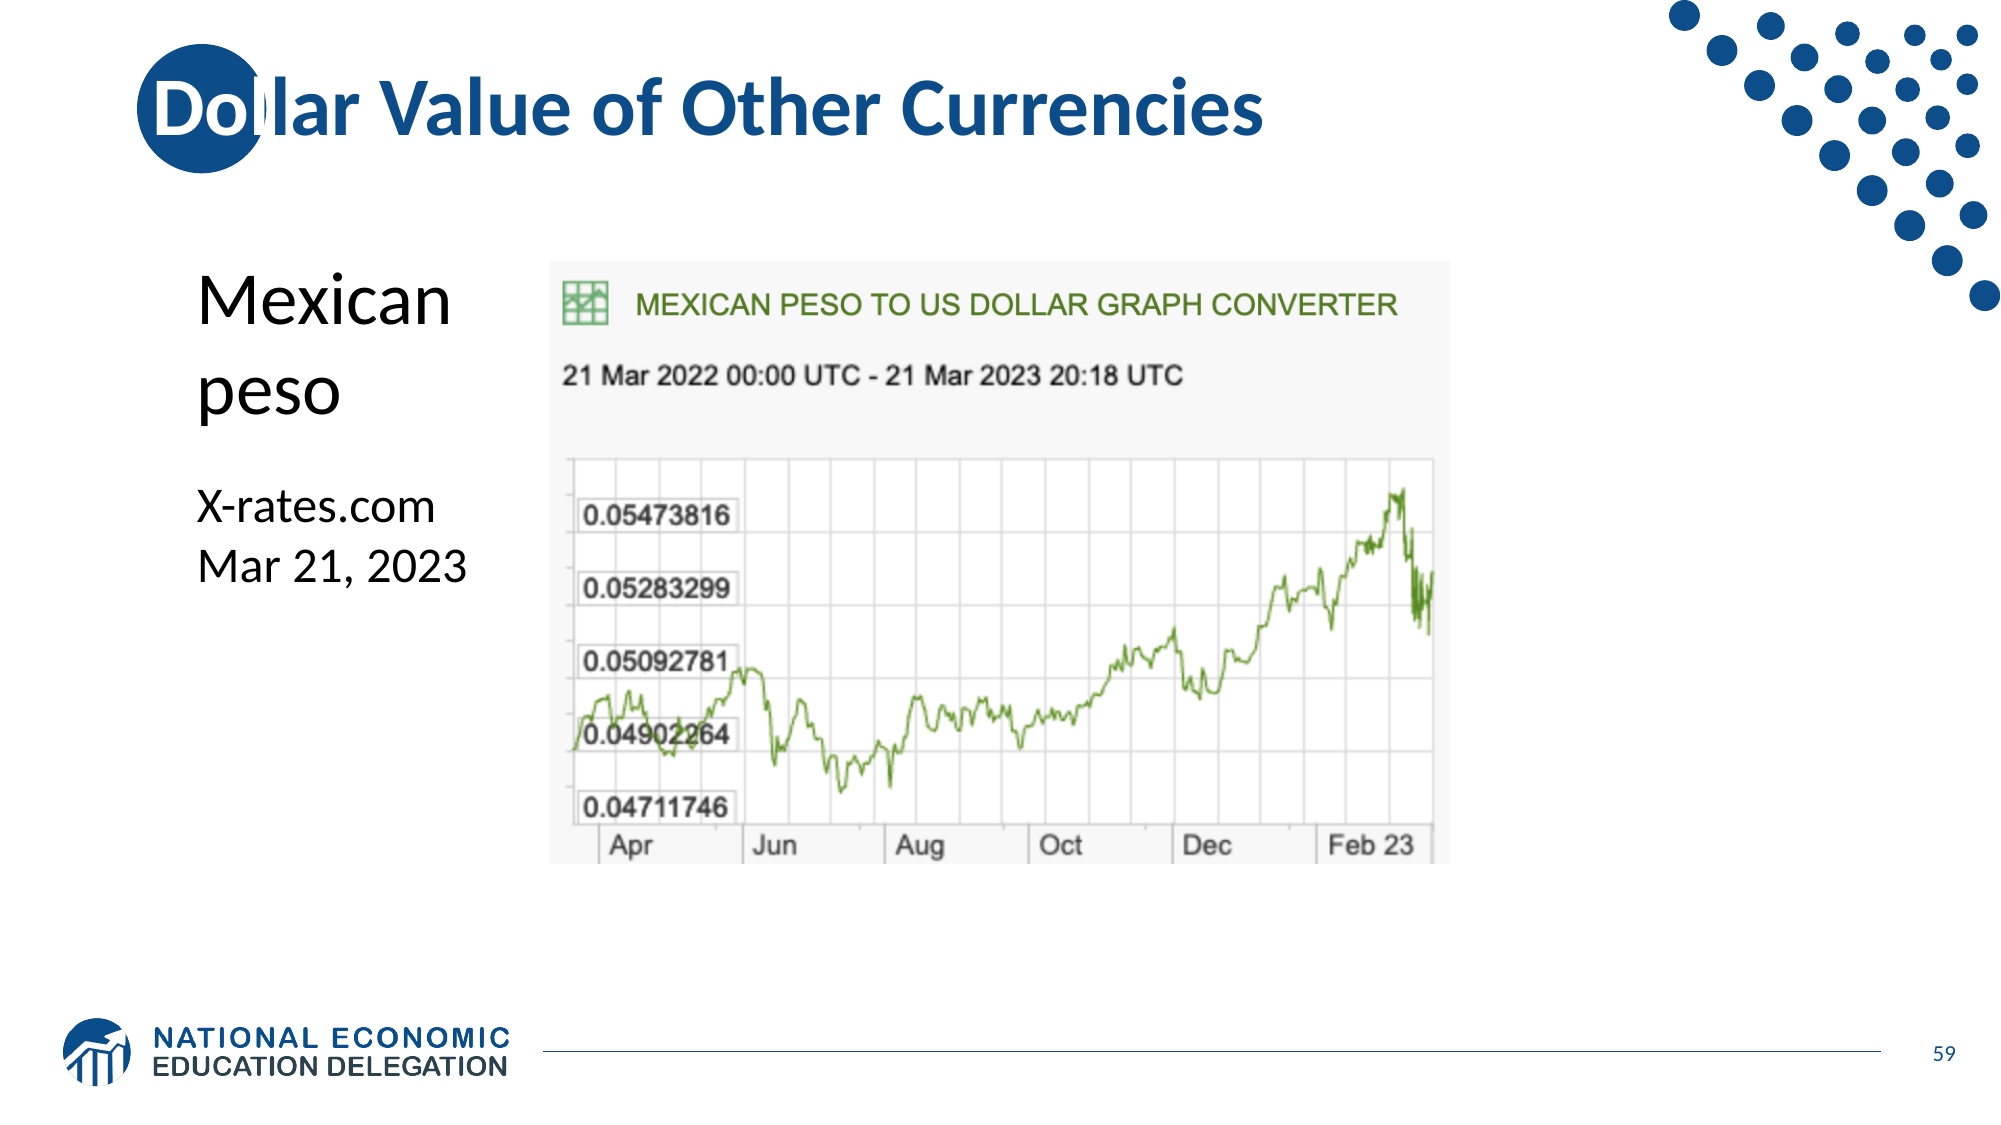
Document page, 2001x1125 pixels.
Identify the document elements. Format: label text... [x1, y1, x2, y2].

title Dollar Value of Other Currencies [137, 0, 1863, 218]
text_box Mexican peso [182, 242, 505, 438]
slide_number 59 [1521, 1022, 1972, 1082]
text_box X-rates.com Mar 21, 2023 [182, 464, 505, 600]
picture [549, 261, 1450, 864]
picture [55, 1013, 520, 1091]
